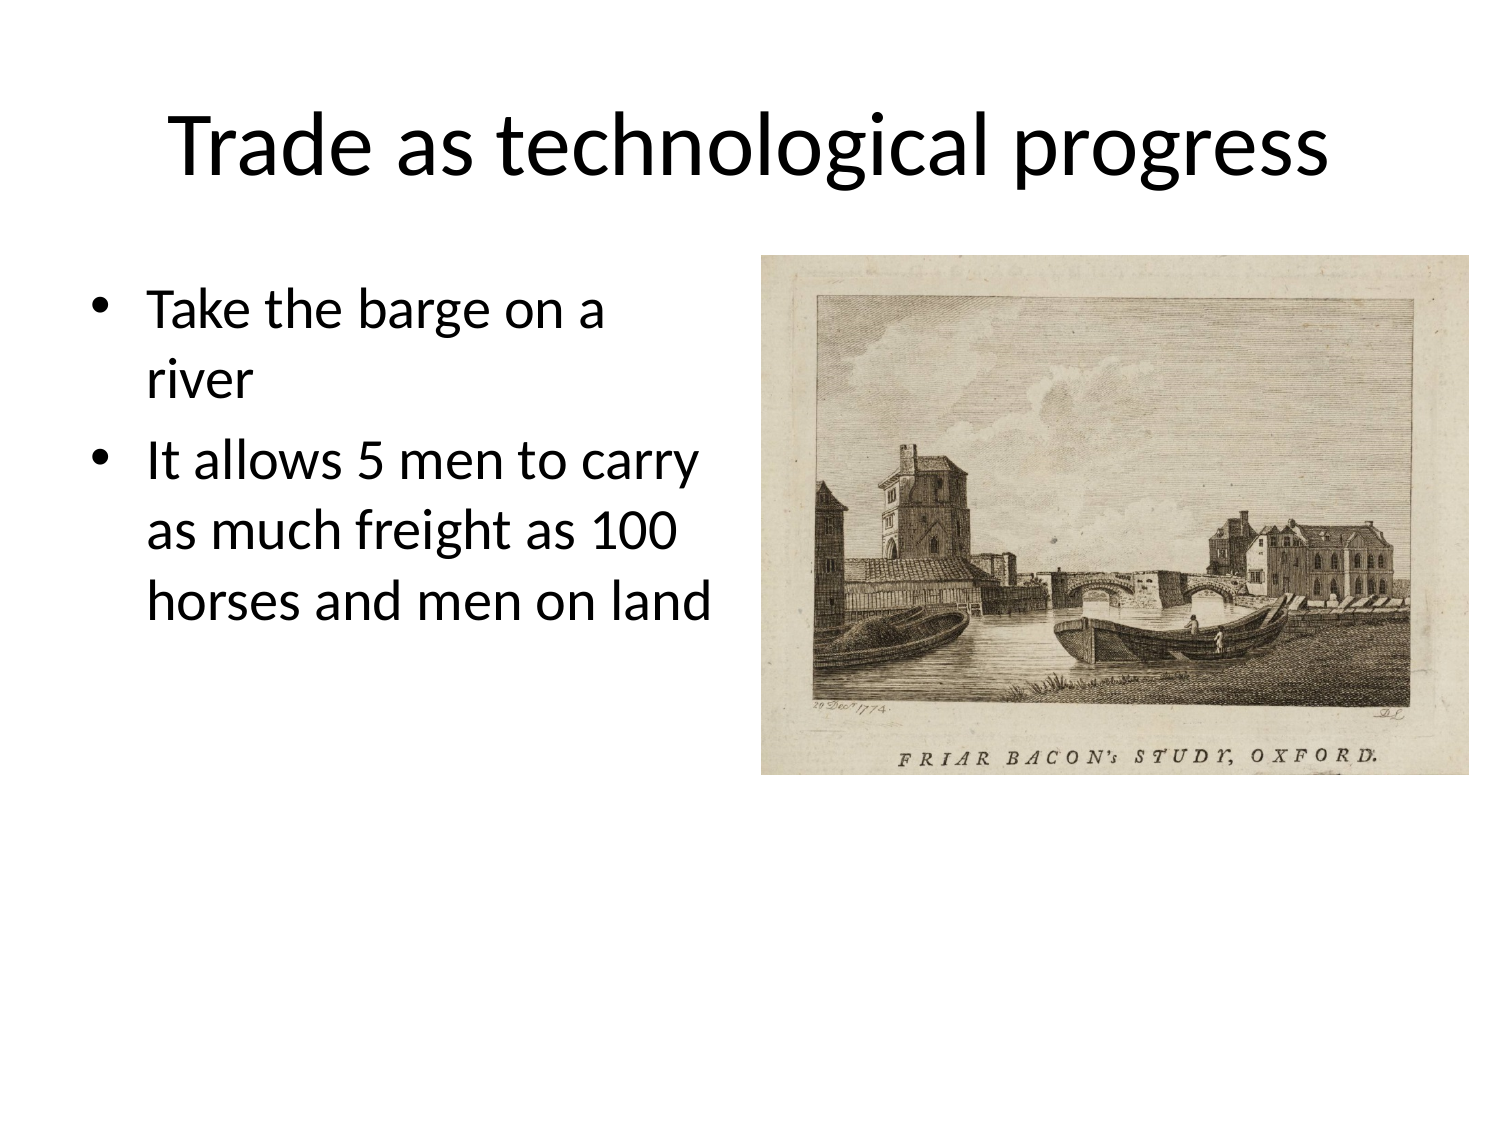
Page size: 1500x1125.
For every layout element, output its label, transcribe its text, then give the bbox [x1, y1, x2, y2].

picture [761, 255, 1469, 776]
list Take the barge on a river It allows 5 men to carry as much freight as 100 horses and men on land [75, 262, 738, 1005]
title Trade as technological progress [75, 45, 1425, 233]
